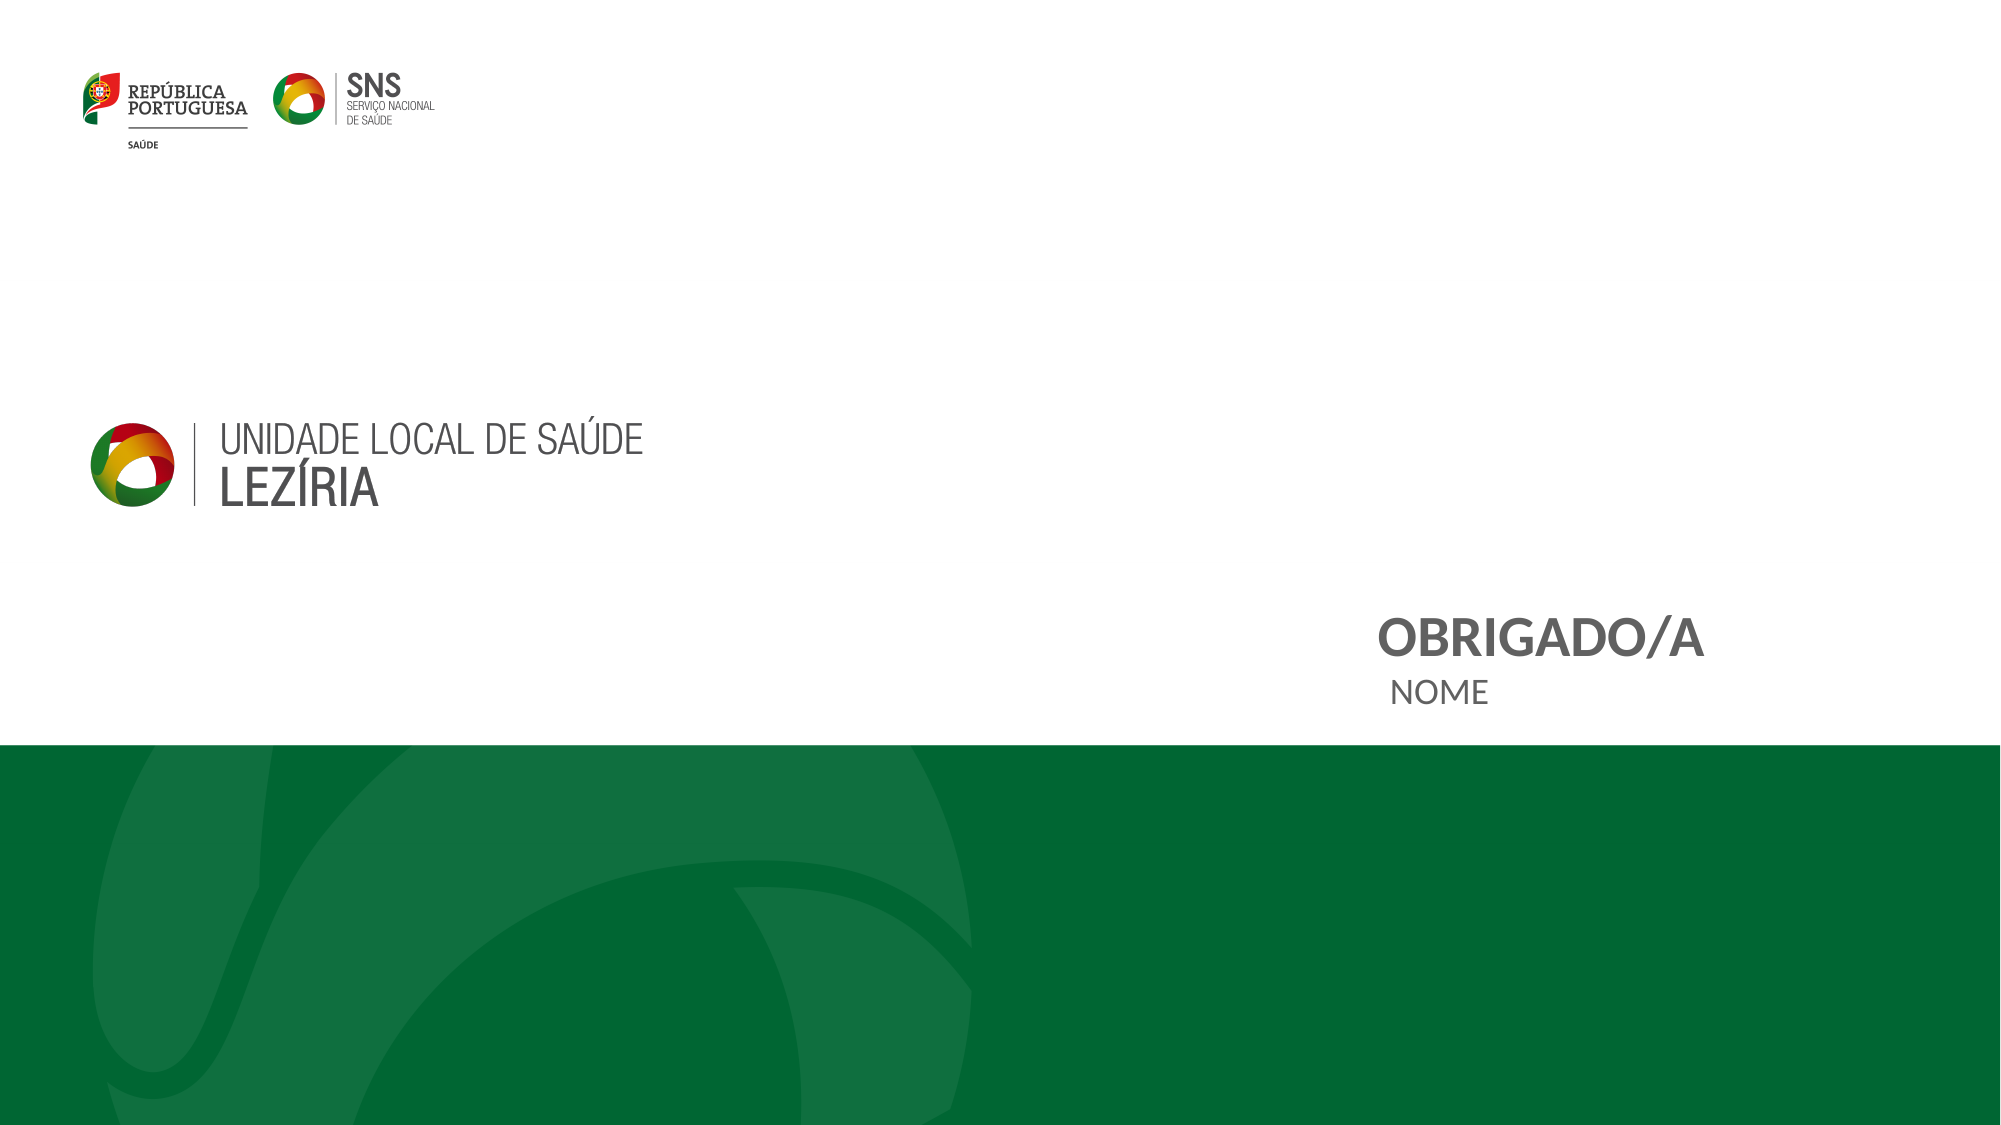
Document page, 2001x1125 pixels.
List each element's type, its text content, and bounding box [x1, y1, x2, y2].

text_box NOME [1375, 659, 1732, 720]
picture [0, 0, 2001, 1125]
text_box OBRIGADO/A [1362, 590, 1793, 676]
